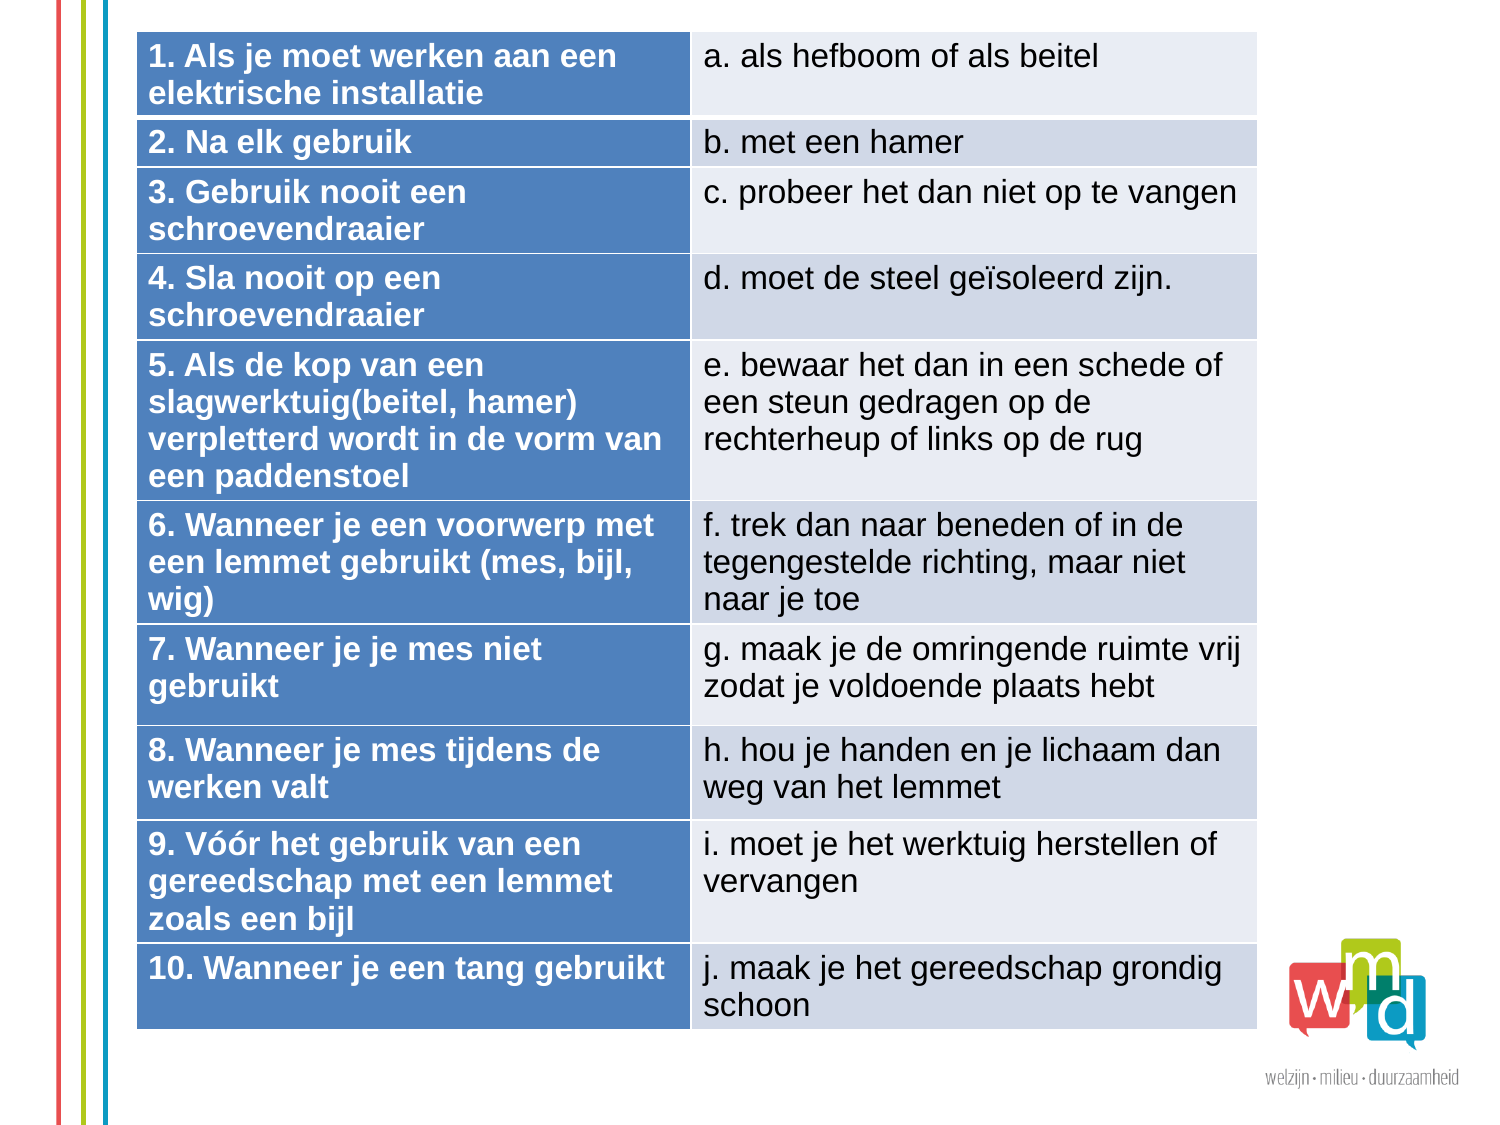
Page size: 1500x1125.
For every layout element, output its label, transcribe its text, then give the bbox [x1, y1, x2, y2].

table_cell 2. Na elk gebruik [137, 120, 690, 166]
table_cell g. maak je de omringende ruimte vrij zodat je voldoende plaats hebt [692, 625, 1257, 725]
table_cell h. hou je handen en je lichaam dan weg van het lemmet [692, 726, 1257, 819]
table_cell 8. Wanneer je mes tijdens de werken valt [137, 726, 690, 819]
table_header a. als hefboom of als beitel [692, 32, 1257, 115]
table_cell 10. Wanneer je een tang gebruikt [137, 944, 690, 1029]
table_cell f. trek dan naar beneden of in de tegengestelde richting, maar niet naar je toe [692, 501, 1257, 623]
table_cell 5. Als de kop van een slagwerktuig(beitel, hamer) verpletterd wordt in de vorm van een paddenstoel [137, 341, 690, 500]
table_cell 4. Sla nooit op een schroevendraaier [137, 254, 690, 339]
table_cell 9. Vóór het gebruik van een gereedschap met een lemmet zoals een bijl [137, 821, 690, 942]
table_cell d. moet de steel geïsoleerd zijn. [692, 254, 1257, 339]
table_cell i. moet je het werktuig herstellen of vervangen [692, 821, 1257, 942]
table_cell c. probeer het dan niet op te vangen [692, 168, 1257, 253]
table_cell j. maak je het gereedschap grondig schoon [692, 944, 1257, 1029]
table_header 1. Als je moet werken aan een elektrische installatie [137, 32, 690, 115]
picture [1265, 925, 1459, 1089]
table_cell 7. Wanneer je je mes niet gebruikt [137, 625, 690, 725]
table_cell 3. Gebruik nooit een schroevendraaier [137, 168, 690, 253]
table_cell e. bewaar het dan in een schede of een steun gedragen op de rechterheup of links op de rug [692, 341, 1257, 500]
table_cell 6. Wanneer je een voorwerp met een lemmet gebruikt (mes, bijl, wig) [137, 501, 690, 623]
table_cell b. met een hamer [692, 120, 1257, 166]
